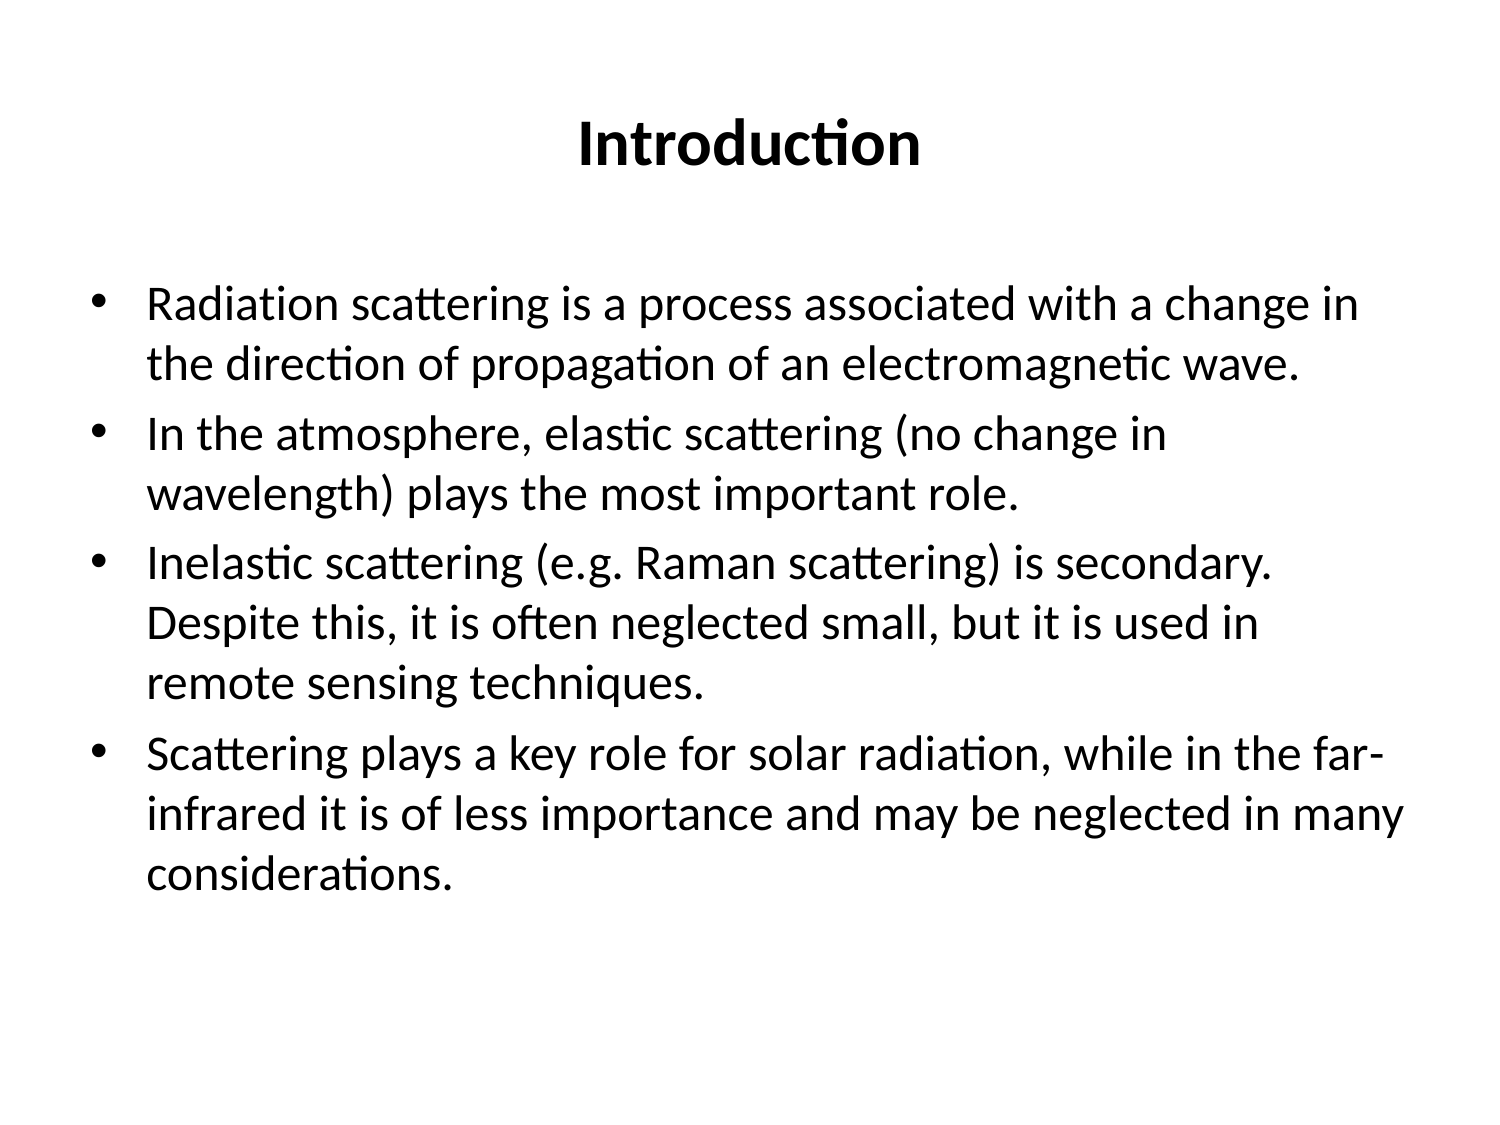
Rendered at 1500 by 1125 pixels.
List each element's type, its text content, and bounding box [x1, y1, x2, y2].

list Radiation scattering is a process associated with a change in the direction of propagation of an electromagnetic wave. In the atmosphere, elastic scattering (no change in wavelength) plays the most important role. Inelastic scattering (e.g. Raman scattering) is secondary. Despite this, it is often neglected small, but it is used in remote sensing techniques. Scattering plays a key role for solar radiation, while in the far-infrared it is of less importance and may be neglected in many considerations. [75, 262, 1425, 1005]
title Introduction [75, 45, 1425, 233]
